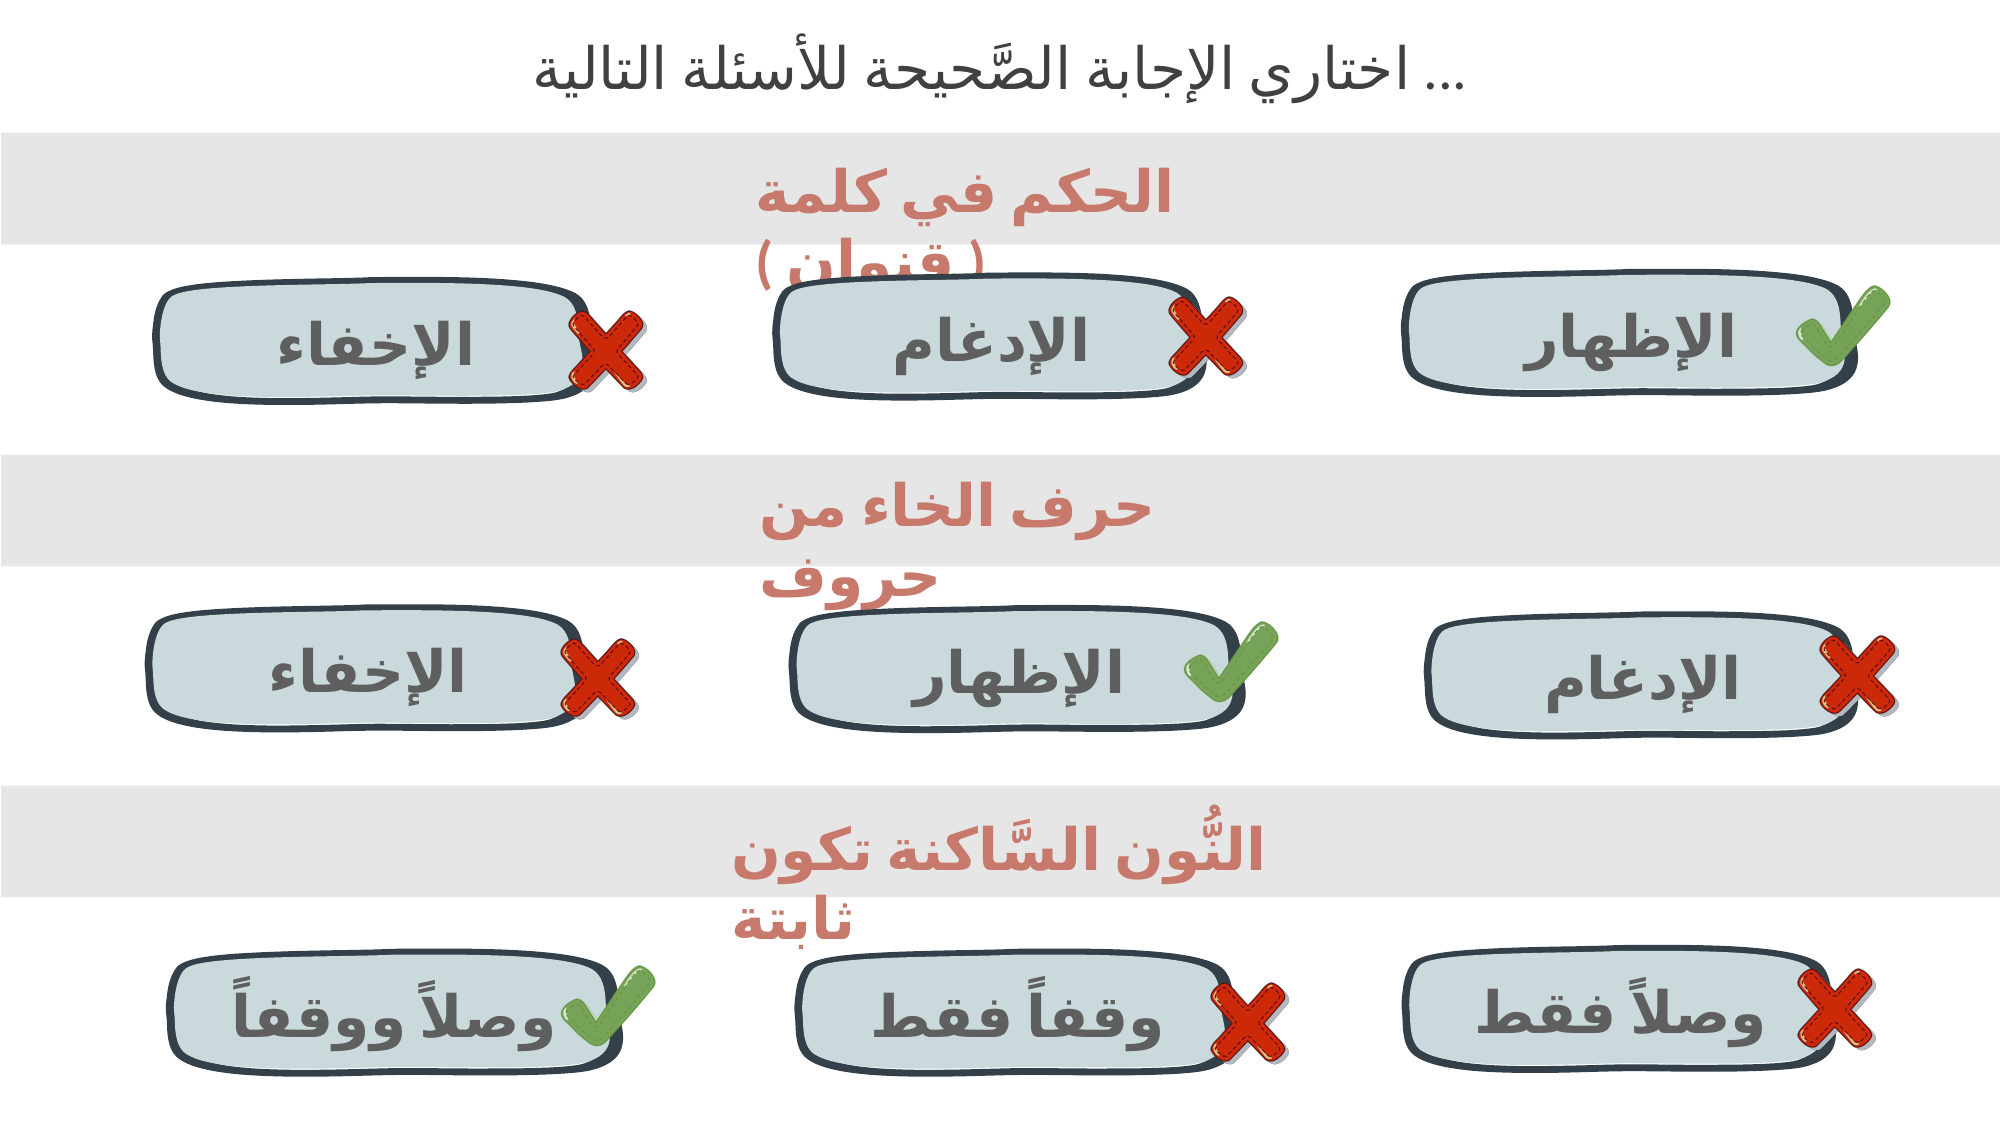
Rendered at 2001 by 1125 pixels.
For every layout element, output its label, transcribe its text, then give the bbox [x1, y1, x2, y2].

picture [1180, 605, 1285, 725]
picture [1209, 968, 1291, 1081]
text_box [151, 276, 597, 406]
picture [1167, 282, 1249, 395]
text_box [144, 604, 590, 733]
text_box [793, 948, 1240, 1077]
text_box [1401, 944, 1838, 1074]
text_box [1, 785, 2000, 898]
picture [1792, 269, 1897, 389]
text_box [1, 454, 2000, 567]
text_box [165, 948, 625, 1077]
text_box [1400, 268, 1860, 397]
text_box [787, 604, 1248, 734]
picture [567, 296, 649, 409]
picture [557, 949, 662, 1069]
text_box الحكم في كلمة ( قنوان ) [740, 146, 1260, 302]
text_box حرف الخاء من حروف [744, 460, 1256, 615]
picture [559, 624, 642, 736]
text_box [771, 272, 1208, 401]
picture [1818, 621, 1901, 733]
text_box اختاري الإجابة الصَّحيحة للأسئلة التالية ... [330, 7, 1669, 126]
text_box [1, 132, 2000, 245]
picture [1796, 954, 1878, 1067]
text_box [1423, 611, 1860, 740]
text_box النُّون السَّاكنة تكون ثابتة [716, 804, 1284, 959]
